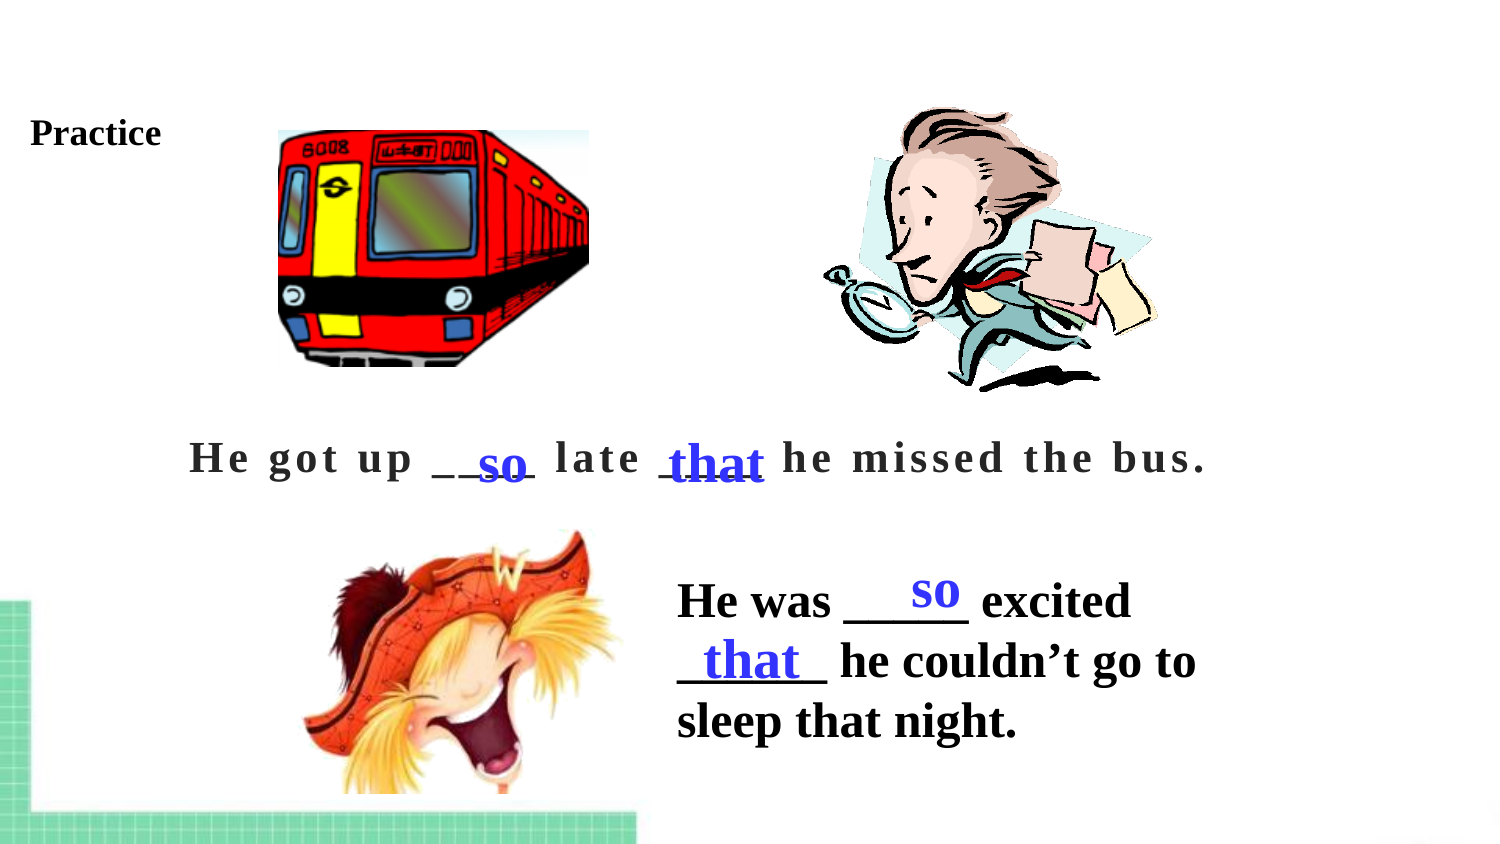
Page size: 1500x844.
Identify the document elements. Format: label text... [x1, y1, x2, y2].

picture [0, 0, 1500, 844]
text_box that [692, 616, 874, 696]
text_box so that [467, 420, 840, 499]
title He got up ____ late ____ he missed the bus. [178, 421, 1273, 520]
text_box He was _____ excited ______ he couldn’t go to sleep that night. [671, 555, 1242, 760]
text_box Practice [18, 102, 244, 159]
text_box so [900, 545, 974, 625]
